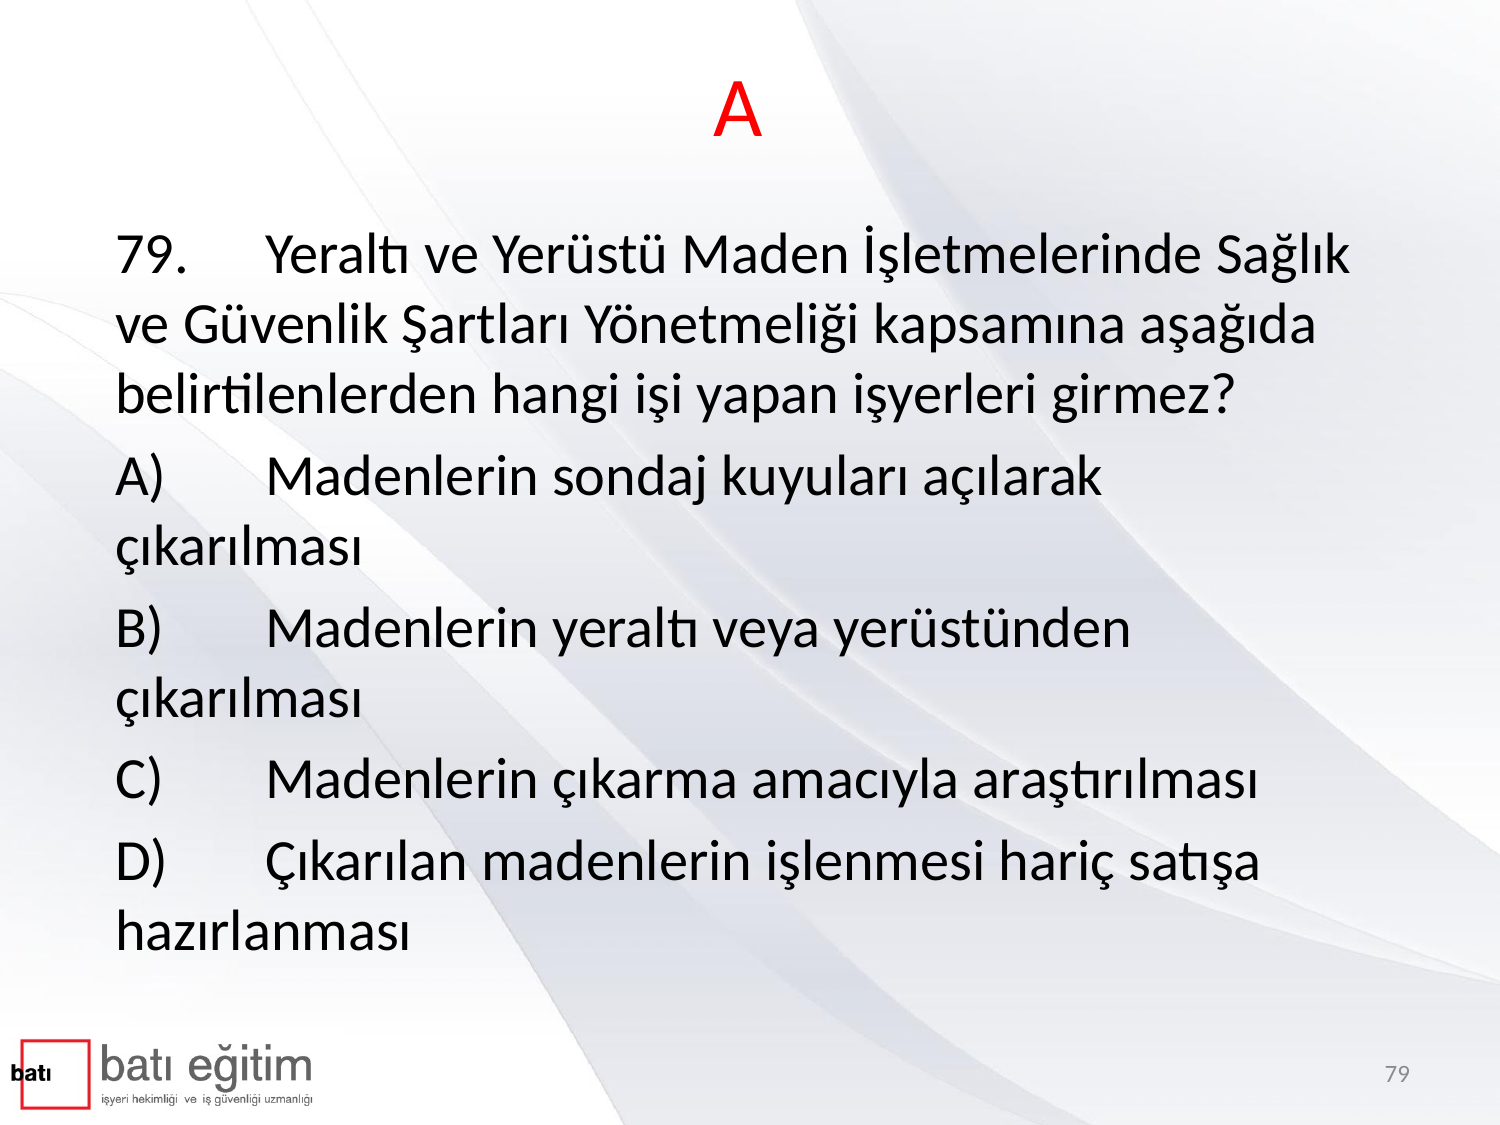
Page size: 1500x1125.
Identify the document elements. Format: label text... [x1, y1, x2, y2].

slide_number 79 [1074, 1042, 1425, 1103]
title A [100, 42, 1376, 161]
subtitle 79. Yeraltı ve Yerüstü Maden İşletmelerinde Sağlık ve Güvenlik Şartları Yönetmeliği kapsamına aşağıda belirtilenlerden hangi işi yapan işyerleri girmez? A) Madenlerin sondaj kuyuları açılarak çıkarılması B) Madenlerin yeraltı veya yerüstünden çıkarılması C) Madenlerin çıkarma amacıyla araştırılması D) Çıkarılan madenlerin işlenmesi hariç satışa hazırlanması [100, 208, 1376, 988]
picture [0, 0, 1500, 1125]
